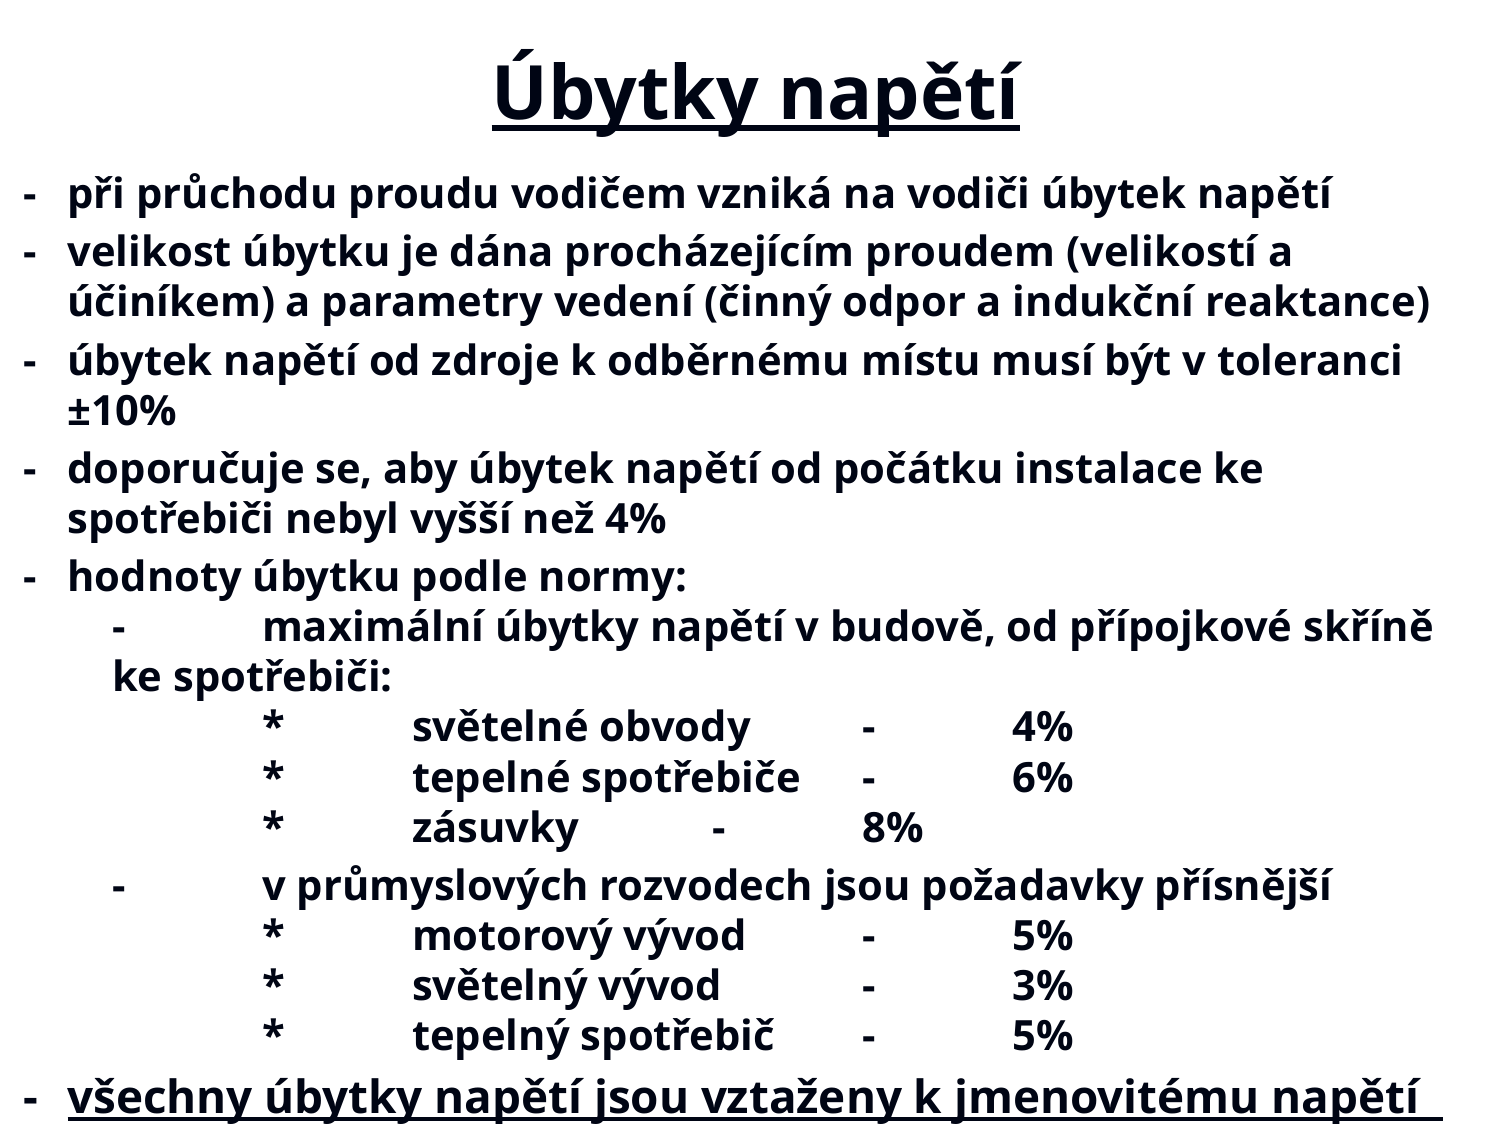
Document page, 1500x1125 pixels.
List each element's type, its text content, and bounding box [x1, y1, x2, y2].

text_box - při průchodu proudu vodičem vzniká na vodiči úbytek napětí - velikost úbytku je dána procházejícím proudem (velikostí a účiníkem) a parametry vedení (činný odpor a indukční reaktance) - úbytek napětí od zdroje k odběrnému místu musí být v toleranci ±10% - doporučuje se, aby úbytek napětí od počátku instalace ke spotřebiči nebyl vyšší než 4% - hodnoty úbytku podle normy: - maximální úbytky napětí v budově, od přípojkové skříně ke spotřebiči: * světelné obvody - 4% * tepelné spotřebiče - 6% * zásuvky - 8% - v průmyslových rozvodech jsou požadavky přísnější * motorový vývod - 5% * světelný vývod - 3% * tepelný spotřebič - 5% - všechny úbytky napětí jsou vztaženy k jmenovitému napětí [17, 160, 1483, 1125]
title Úbytky napětí [29, 30, 1483, 149]
